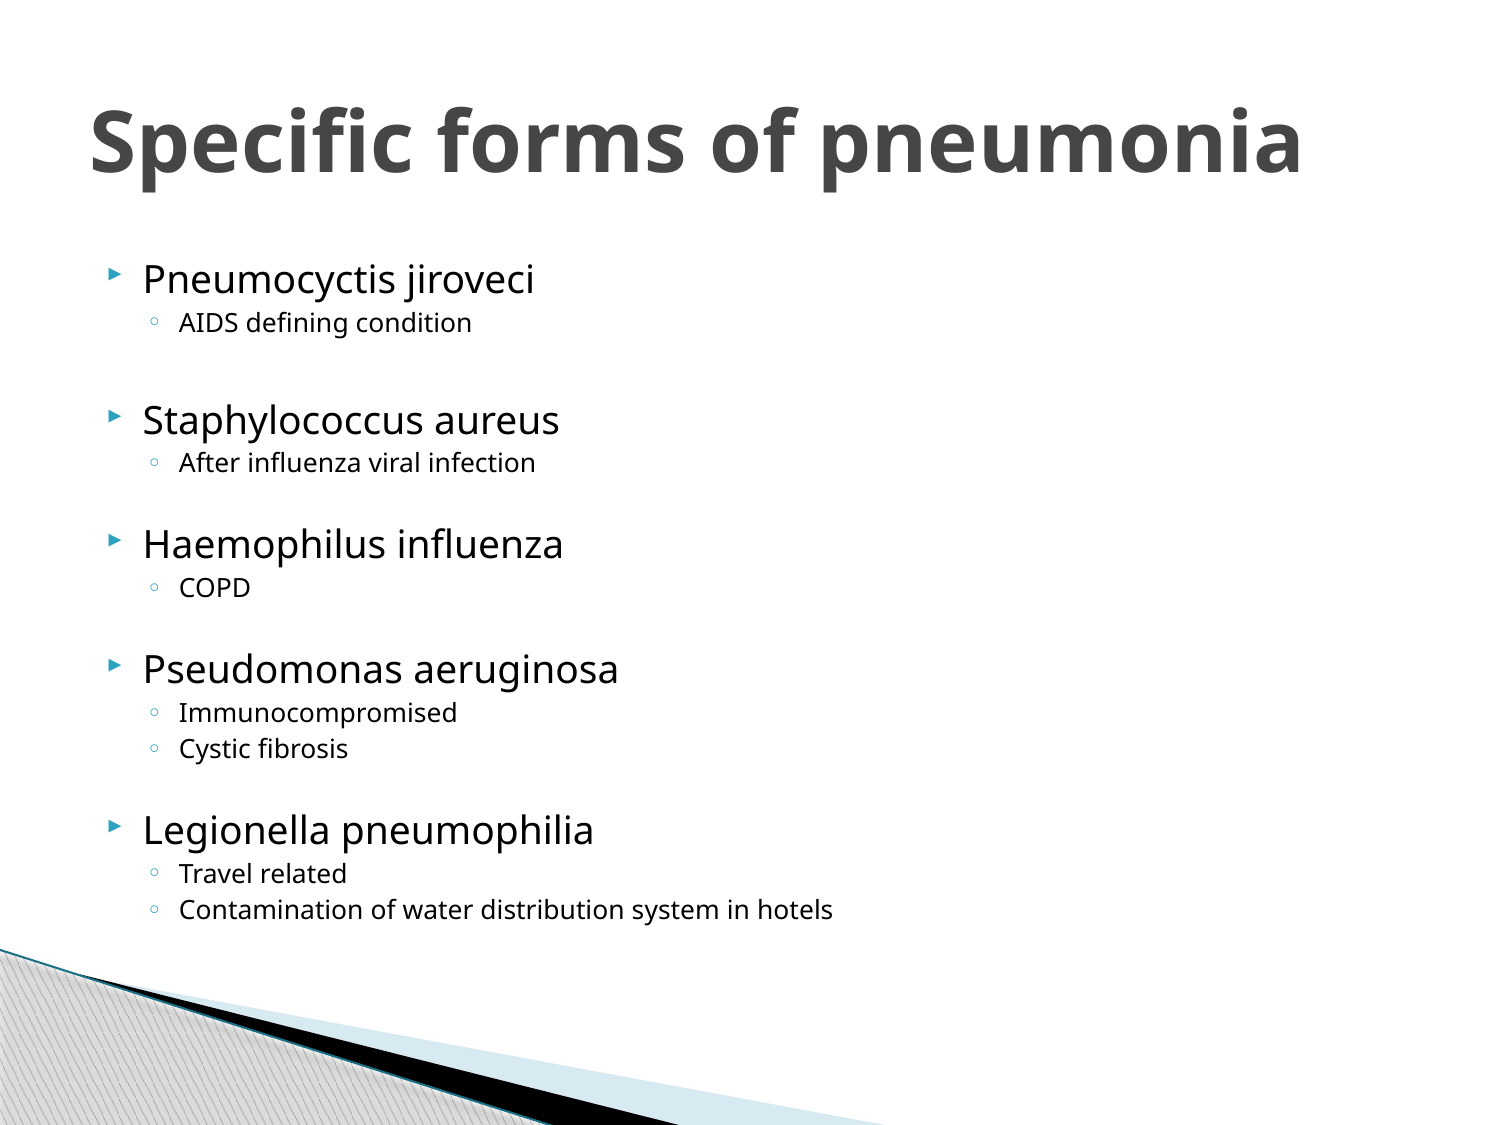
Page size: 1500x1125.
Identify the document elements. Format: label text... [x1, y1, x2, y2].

title Specific forms of pneumonia [75, 45, 1425, 233]
list Pneumocyctis jiroveci AIDS defining condition Staphylococcus aureus After influenza viral infection Haemophilus influenza COPD Pseudomonas aeruginosa Immunocompromised Cystic fibrosis Legionella pneumophilia Travel related Contamination of water distribution system in hotels [76, 196, 1427, 939]
